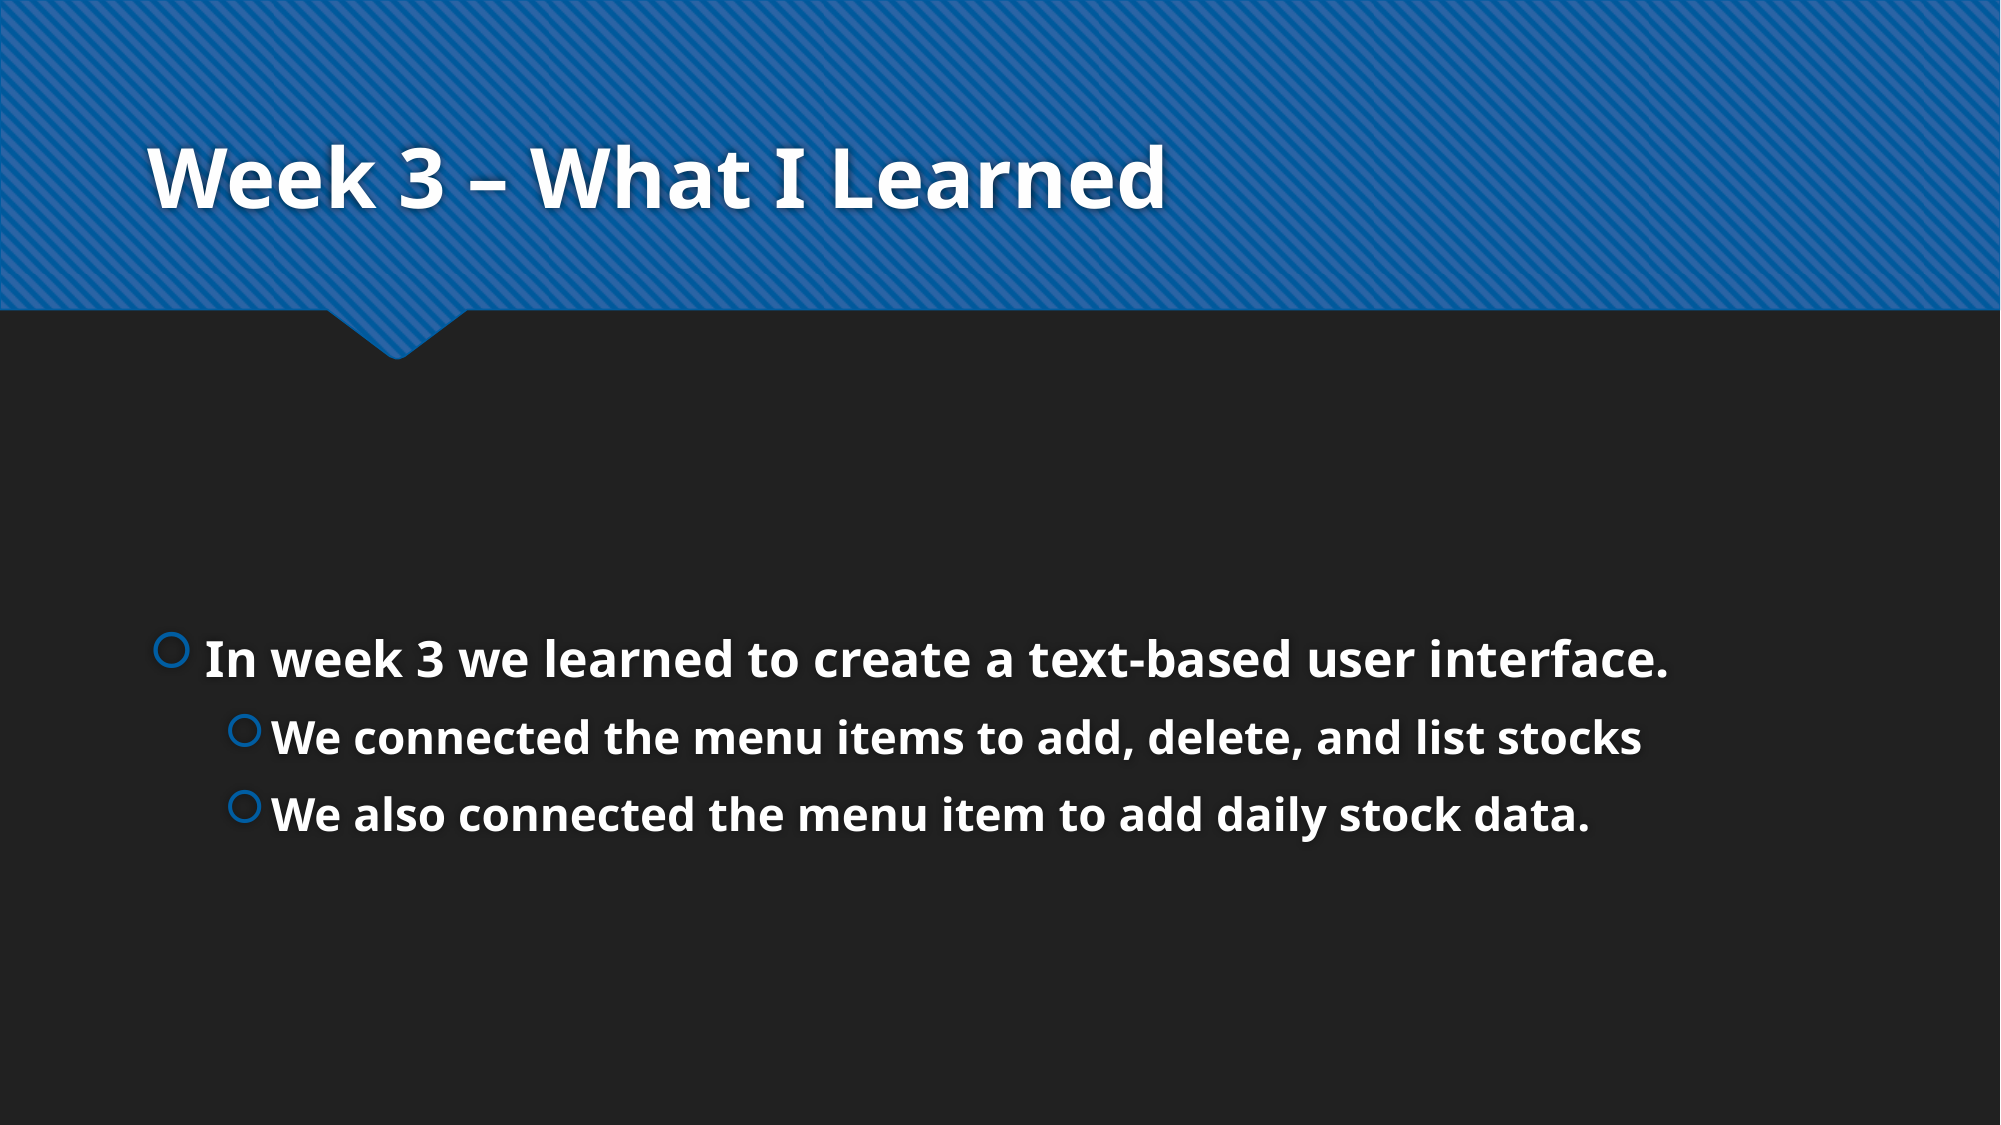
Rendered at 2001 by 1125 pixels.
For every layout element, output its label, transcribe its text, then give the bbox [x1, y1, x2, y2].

title Week 3 – What I Learned [132, 73, 1868, 233]
list In week 3 we learned to create a text-based user interface. We connected the menu items to add, delete, and list stocks We also connected the menu item to add daily stock data. [134, 416, 1866, 1052]
